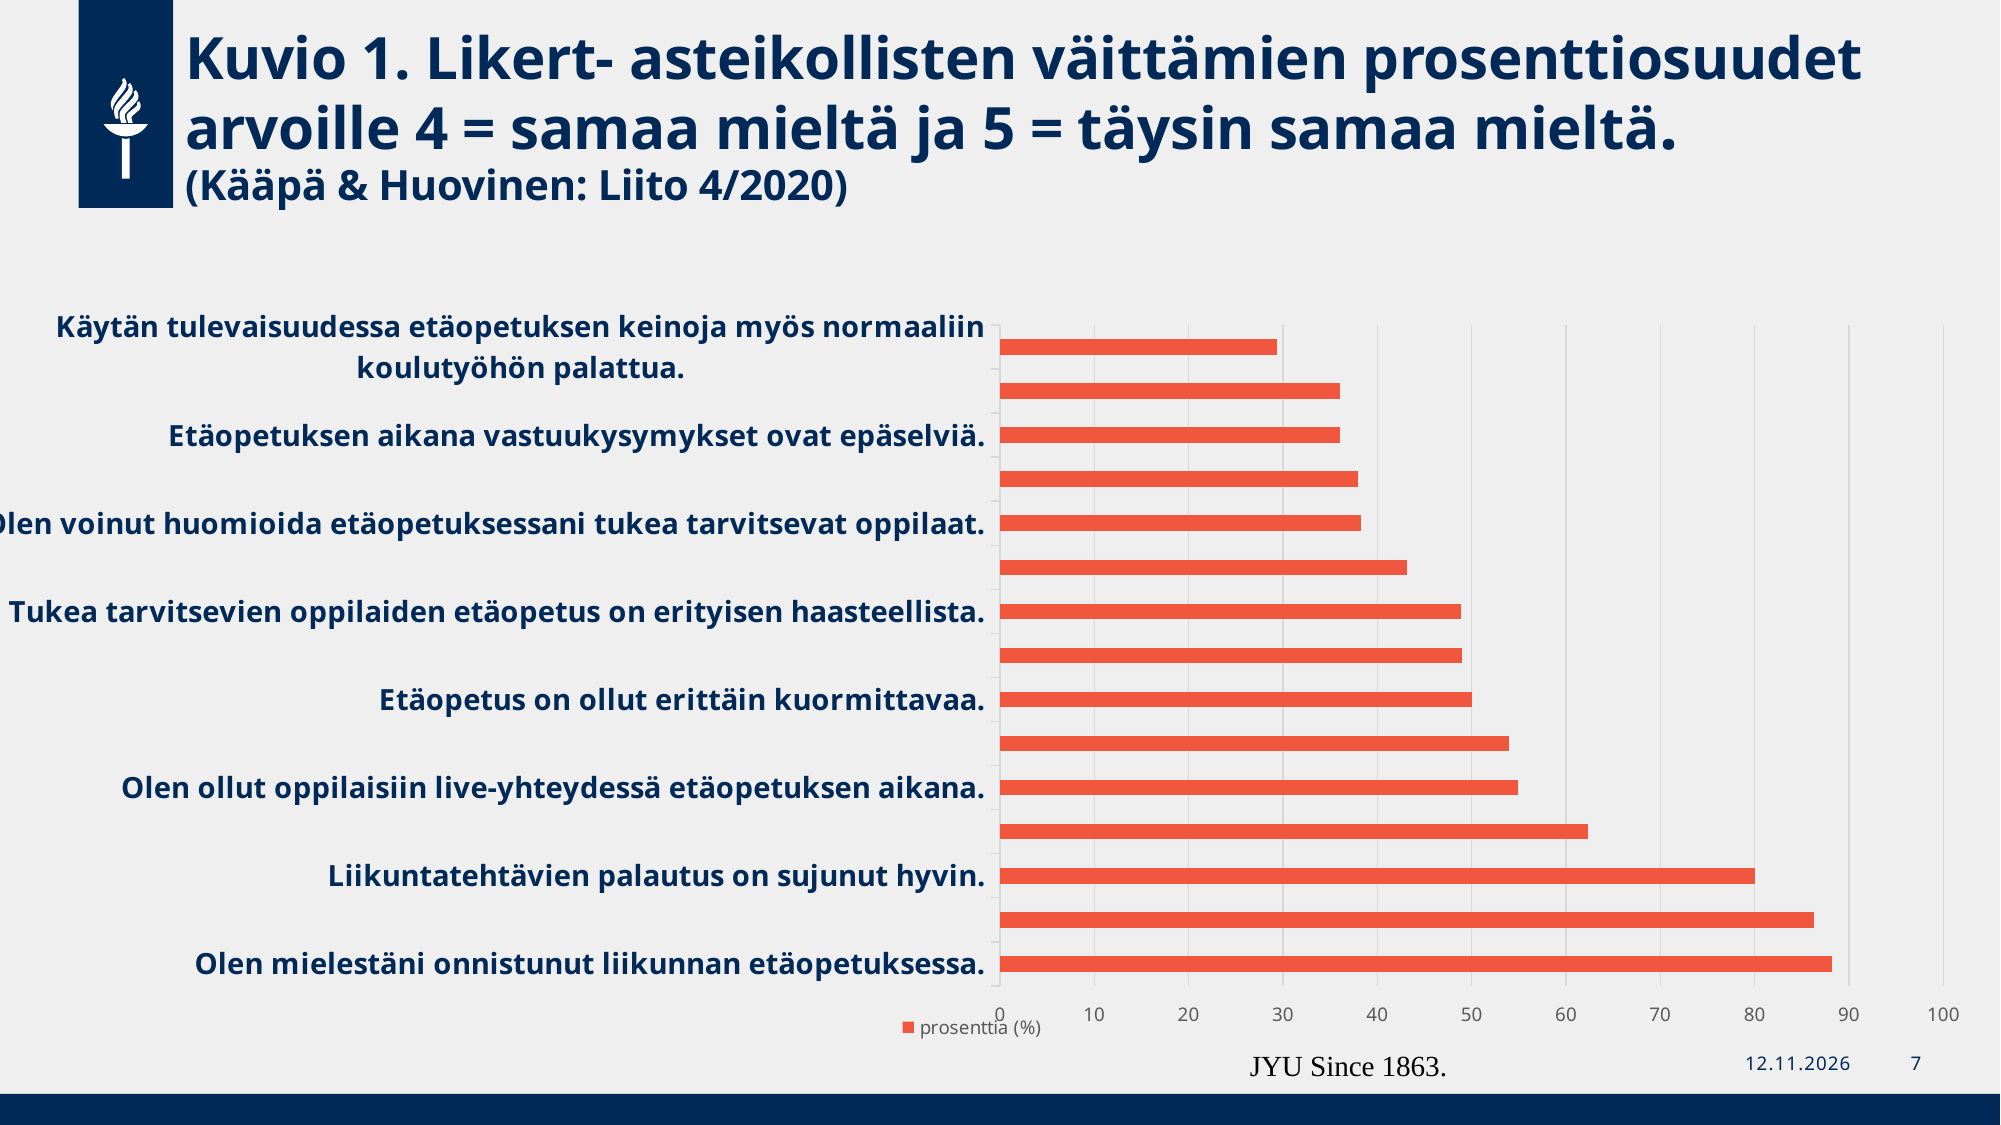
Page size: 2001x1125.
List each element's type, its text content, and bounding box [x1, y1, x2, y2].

text_box [0, 0, 2000, 75]
title Kuvio 1. Likert- asteikollisten väittämien prosenttiosuudet arvoille 4 = samaa mieltä ja 5 = täysin samaa mieltä. (Kääpä & Huovinen: Liito 4/2020) [184, 75, 1886, 206]
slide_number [1697, 1047, 1850, 1083]
slide_number 7 [1850, 1047, 1922, 1083]
chart [0, 206, 1973, 1047]
footer JYU Since 1863. [999, 1047, 1697, 1083]
